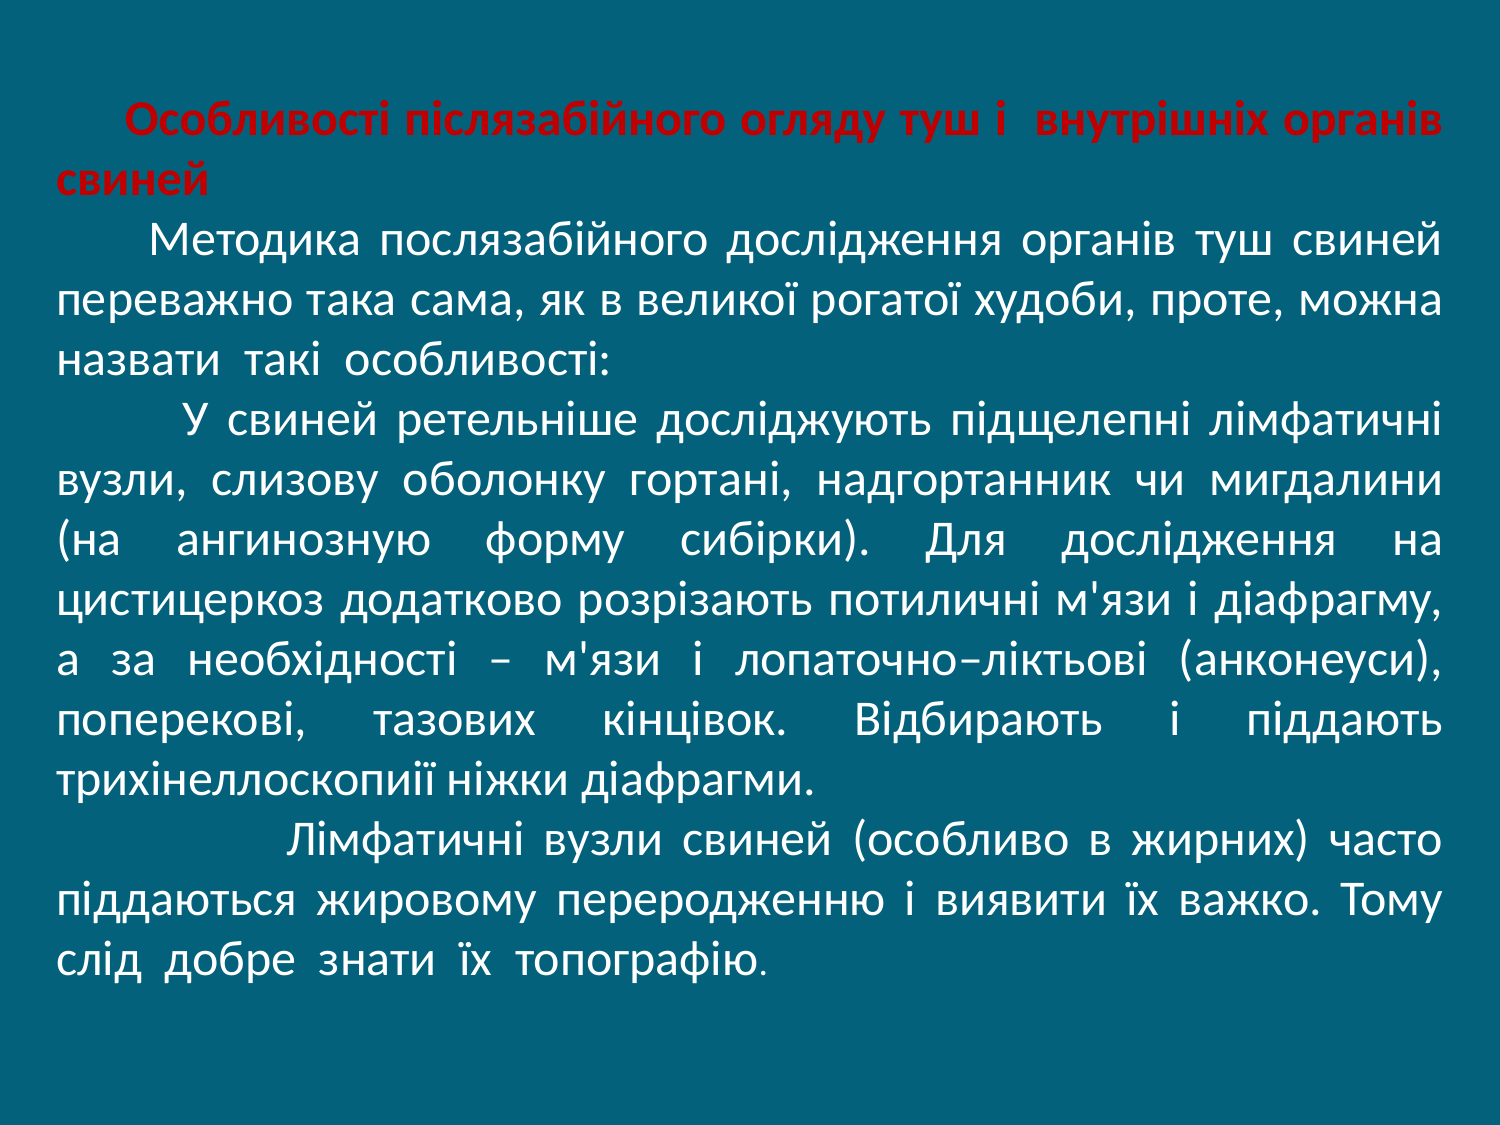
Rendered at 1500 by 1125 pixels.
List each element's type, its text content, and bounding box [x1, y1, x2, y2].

text_box Особливості післязабійного огляду туш і внутрішніх органів свиней Методика послязабійного дослідження органів туш свиней переважно така сама, як в великої рогатої худоби, проте, можна назвати такі особливості: У свиней ретельніше досліджують підщелепні лімфатичні вузли, слизову оболонку гортані, надгортанник чи мигдалини (на ангинозную форму сибірки). Для дослідження на цистицеркоз додатково розрізають потиличні м'язи і діафрагму, а за необхідності – м'язи і лопаточно–ліктьові (анконеуси), поперекові, тазових кінцівок. Відбирають і піддають трихінеллоскопиії ніжки діафрагми. Лімфатичні вузли свиней (особливо в жирних) часто піддаються жировому переродженню і виявити їх важко. Тому слід добре знати їх топографію. [41, 77, 1459, 993]
